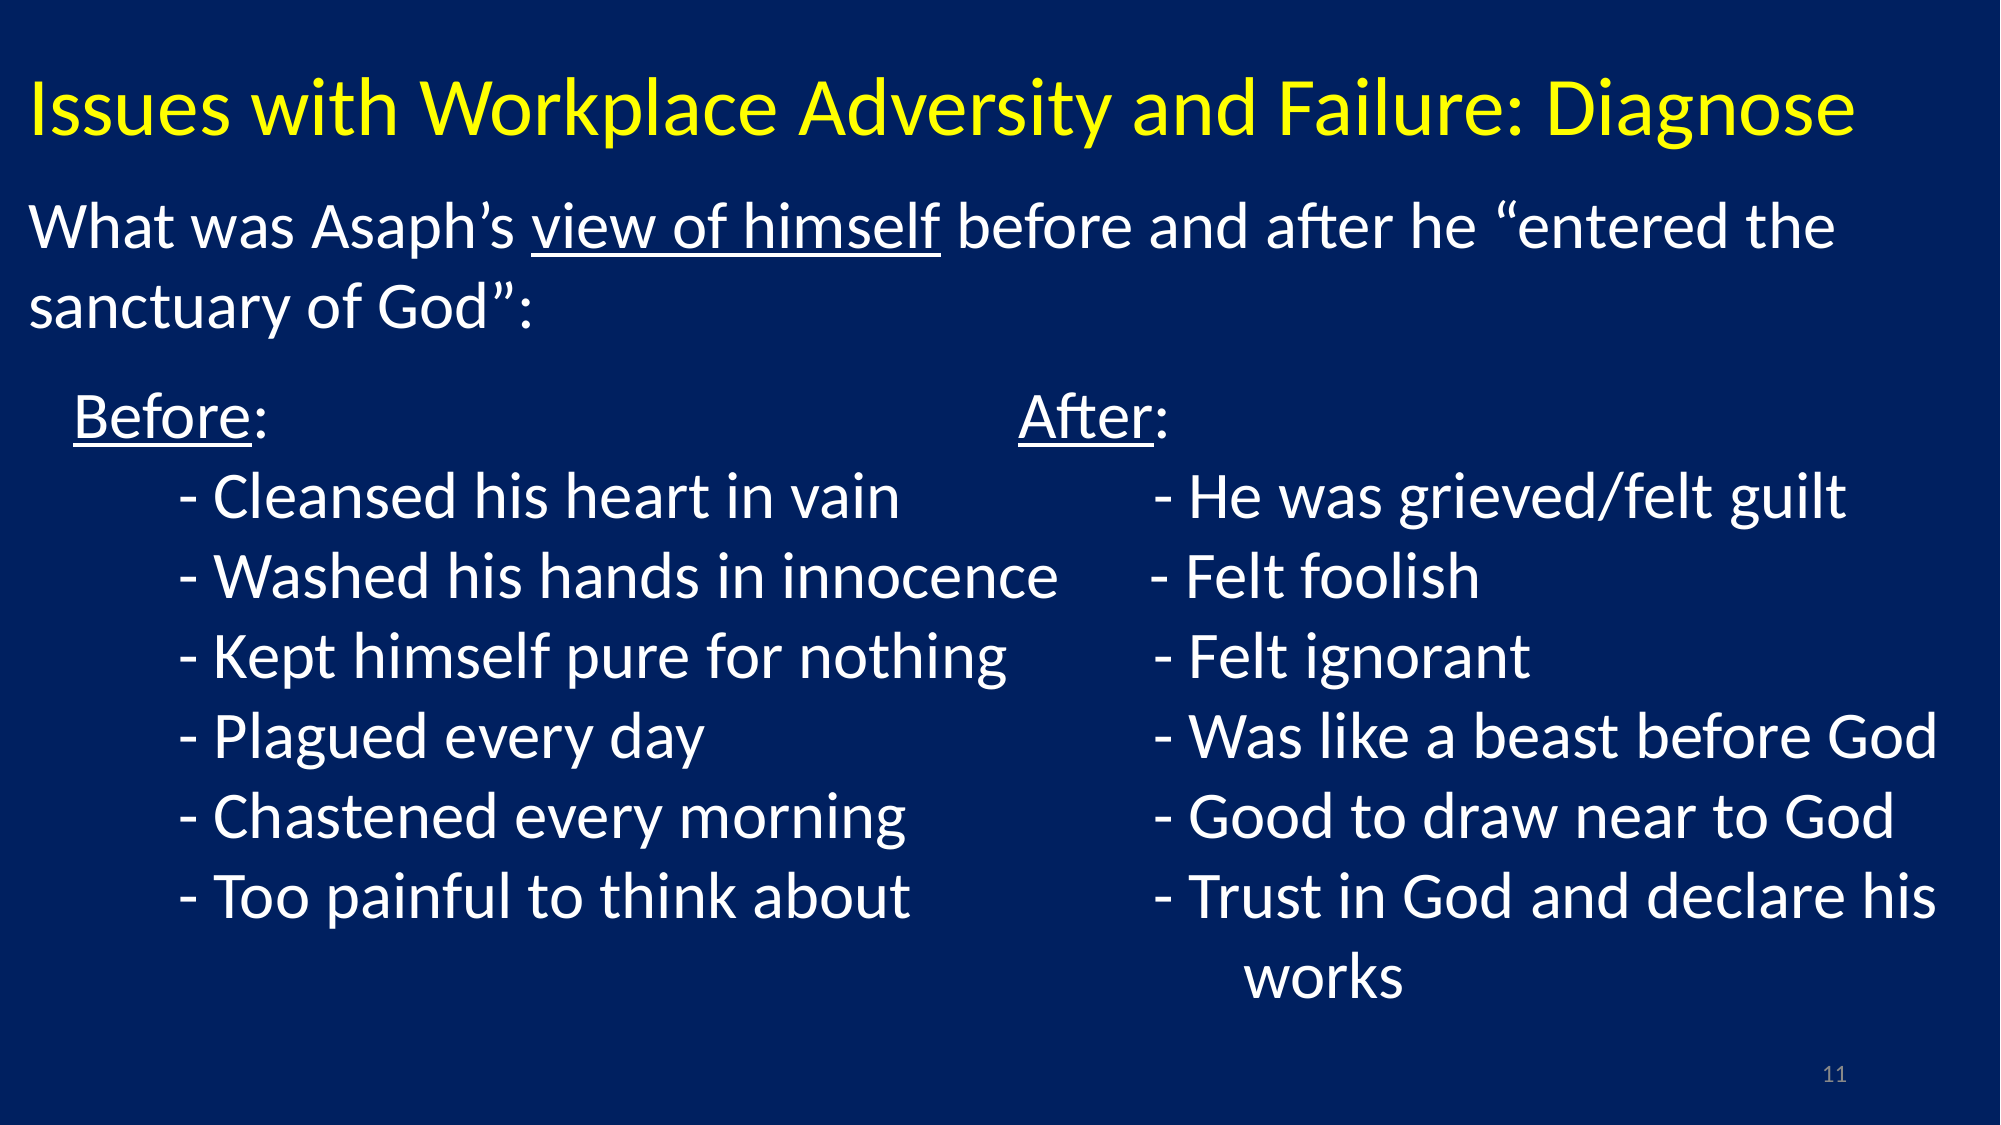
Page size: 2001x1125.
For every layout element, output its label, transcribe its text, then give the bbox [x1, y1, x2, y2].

slide_number 11 [1412, 1042, 1863, 1103]
text_box Issues with Workplace Adversity and Failure: Diagnose What was Asaph’s view of himself before and after he “entered the sanctuary of God”: Before: After: - Cleansed his heart in vain - He was grieved/felt guilt - Washed his hands in innocence - Felt foolish - Kept himself pure for nothing - Felt ignorant - Plagued every day - Was like a beast before God - Chastened every morning - Good to draw near to God - Too painful to think about - Trust in God and declare his works [13, 44, 2000, 1064]
